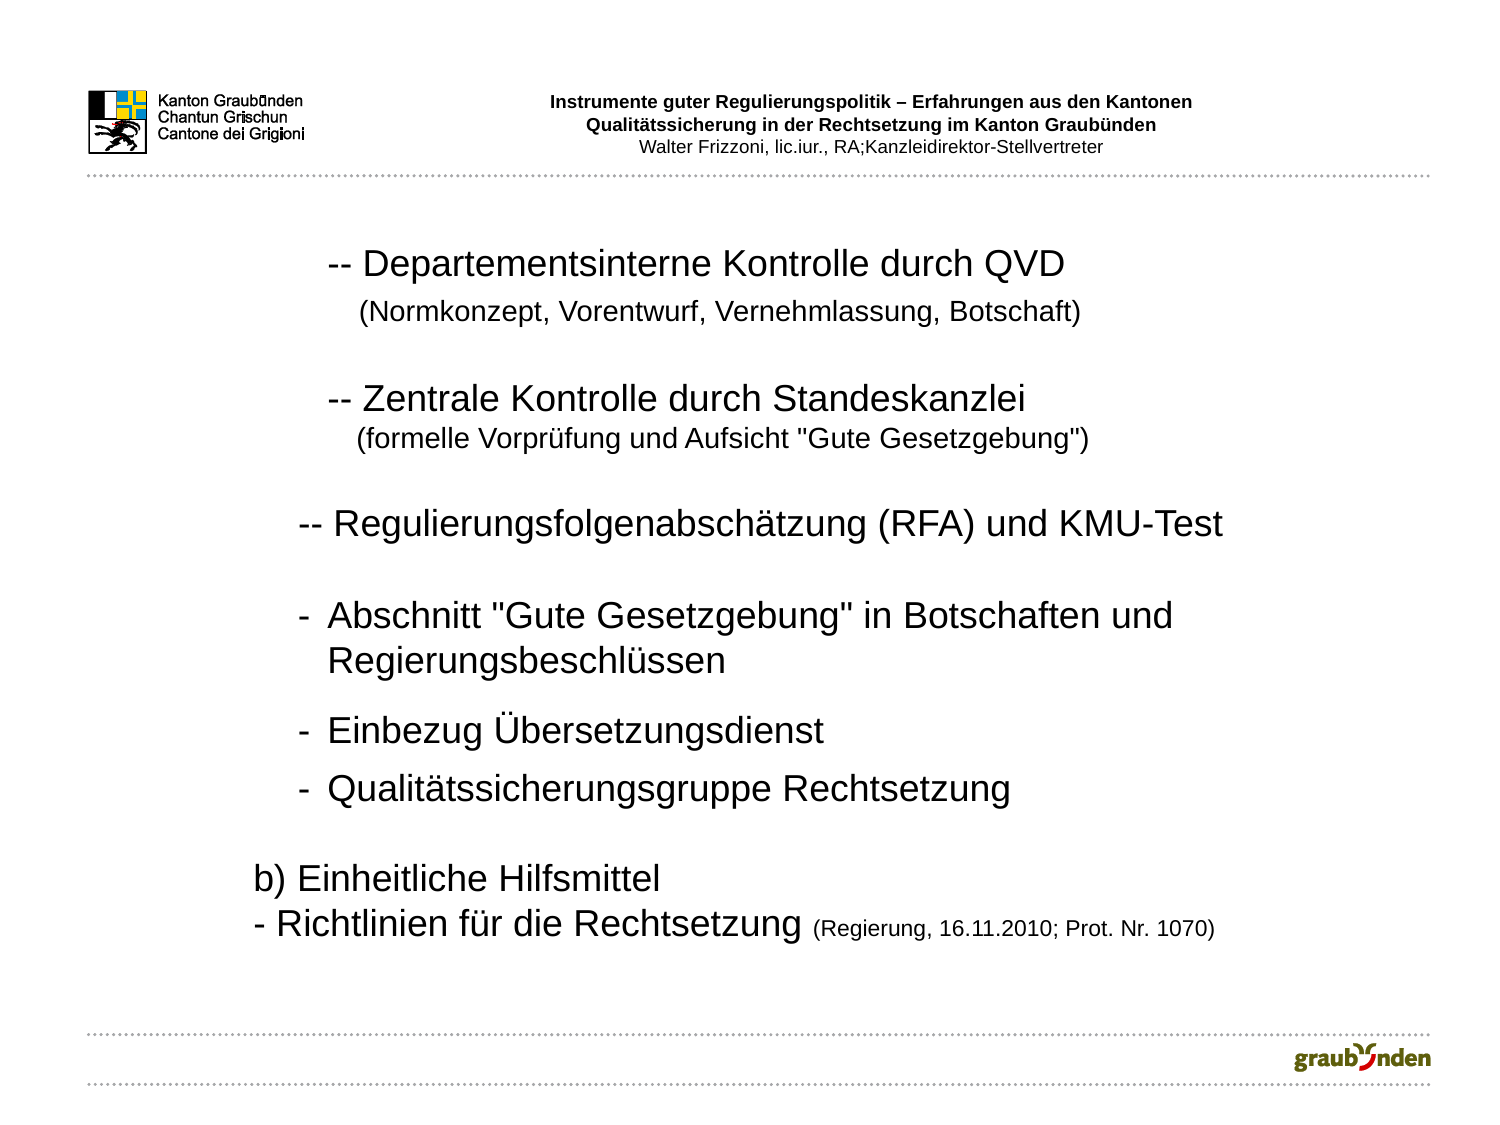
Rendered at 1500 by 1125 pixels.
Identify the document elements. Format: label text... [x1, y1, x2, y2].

list Instrumente guter Regulierungspolitik – Erfahrungen aus den Kantonen Qualitätssicherung in der Rechtsetzung im Kanton Graubünden Walter Frizzoni, lic.iur., RA;Kanzleidirektor-Stellvertreter [312, 90, 1430, 157]
text_box -- Departementsinterne Kontrolle durch QVD (Normkonzept, Vorentwurf, Vernehmlassung, Botschaft) -- Zentrale Kontrolle durch Standeskanzlei (formelle Vorprüfung und Aufsicht "Gute Gesetzgebung") -- Regulierungsfolgenabschätzung (RFA) und KMU-Test - Abschnitt "Gute Gesetzgebung" in Botschaften und Regierungsbeschlüssen - Einbezug Übersetzungsdienst - Qualitätssicherungsgruppe Rechtsetzung b) Einheitliche Hilfsmittel - Richtlinien für die Rechtsetzung (Regierung, 16.11.2010; Prot. Nr. 1070) [135, 231, 1306, 952]
